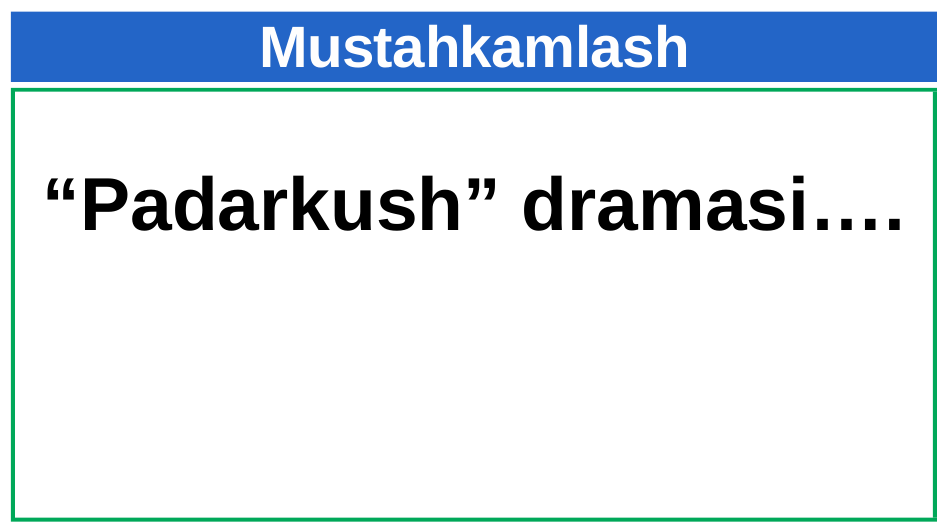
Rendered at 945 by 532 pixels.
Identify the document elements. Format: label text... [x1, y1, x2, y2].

text_box “Padarkush” dramasi…. [22, 147, 926, 253]
title Mustahkamlash [23, 17, 926, 82]
